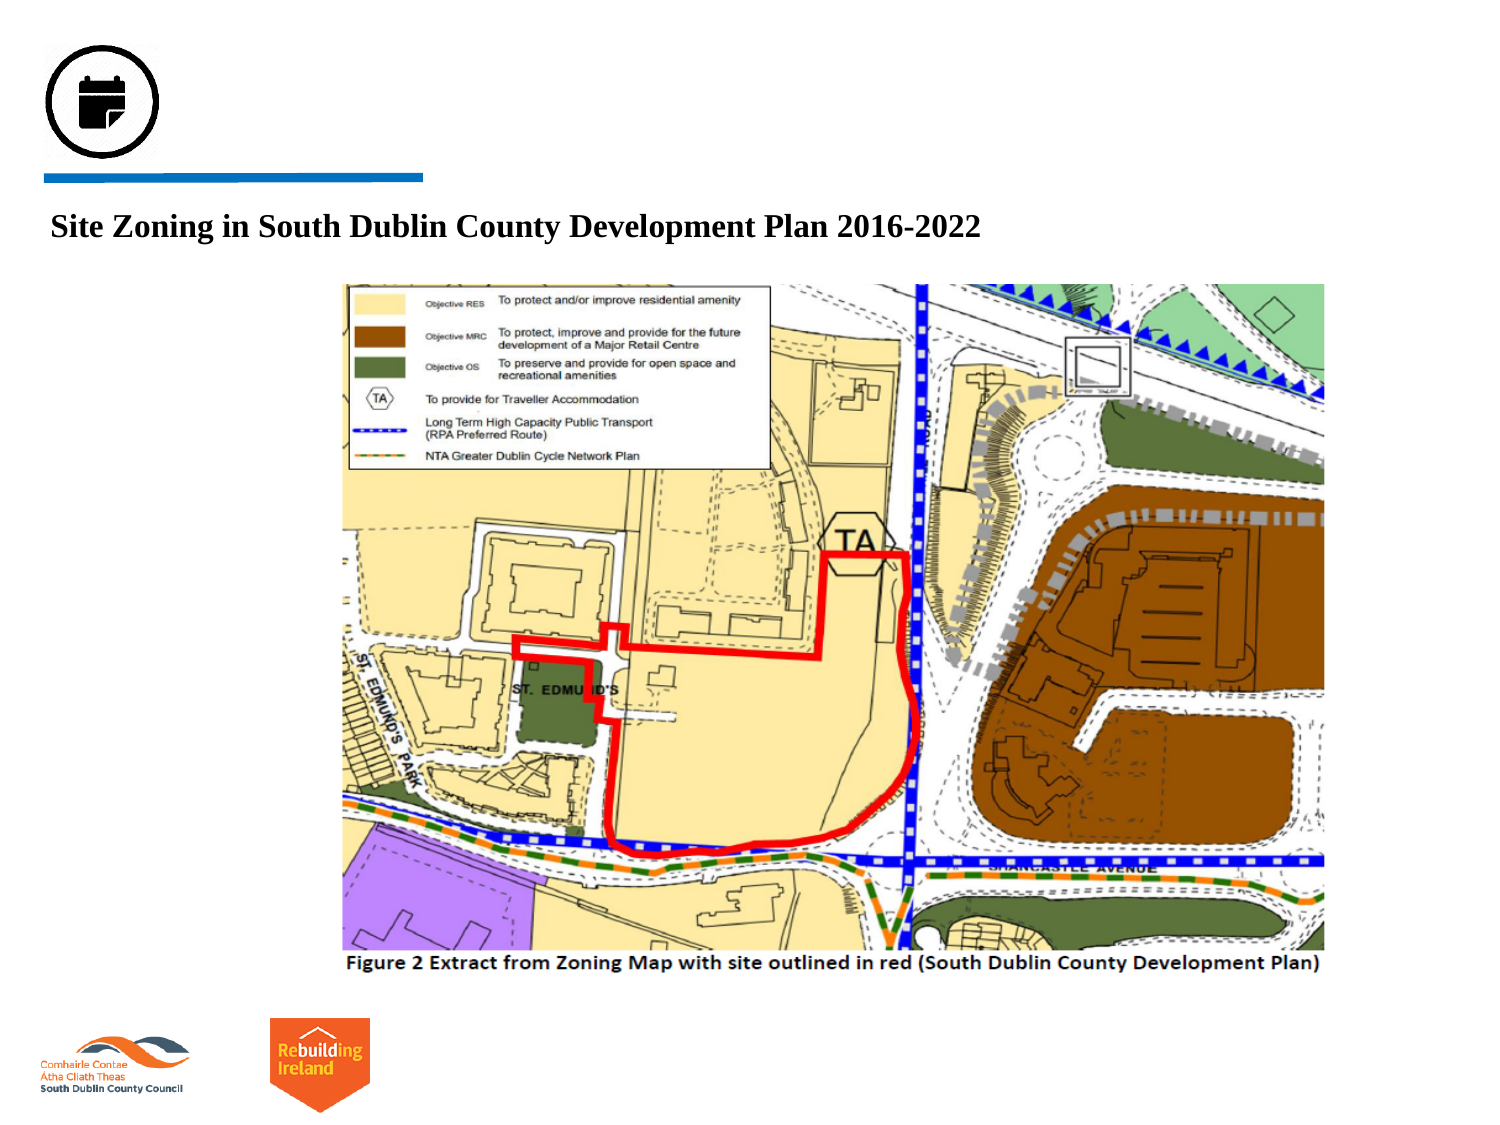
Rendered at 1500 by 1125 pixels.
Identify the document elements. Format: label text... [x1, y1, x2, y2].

picture [320, 284, 1343, 986]
picture [43, 43, 160, 160]
text_box Site Zoning in South Dublin County Development Plan 2016-2022 [35, 196, 1465, 252]
picture [270, 1018, 370, 1113]
picture [15, 1018, 211, 1113]
